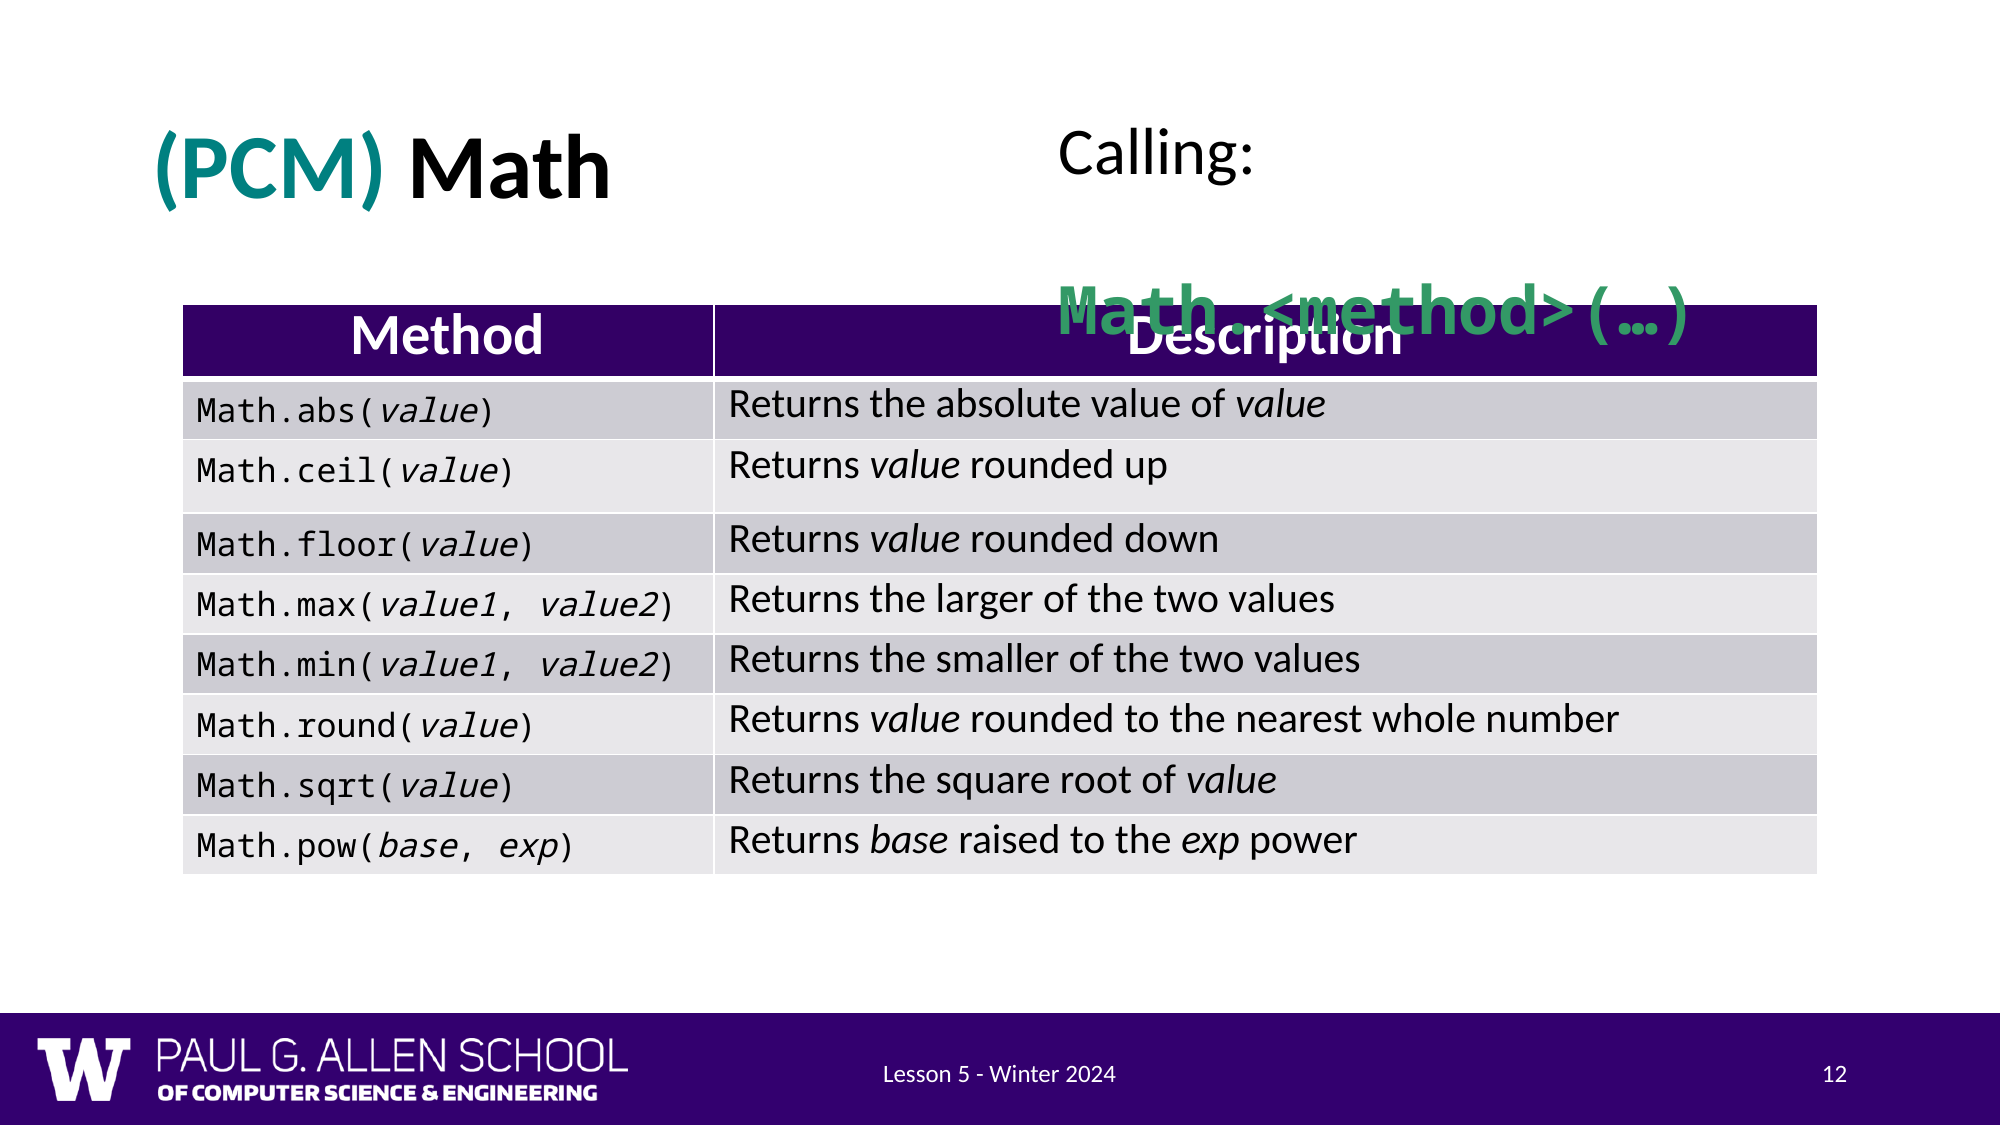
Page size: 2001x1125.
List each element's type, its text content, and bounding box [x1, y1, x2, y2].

table_cell Returns value rounded up [715, 440, 1817, 512]
table_cell Math.pow(base, exp) [183, 816, 713, 874]
table_cell Math.floor(value) [183, 514, 713, 573]
table_cell Math.sqrt(value) [183, 755, 713, 814]
table_header Method [183, 305, 713, 376]
picture [0, 1013, 2000, 1125]
text_box Calling: Math.<method>(…) [1044, 100, 1781, 356]
table_cell Math.ceil(value) [183, 440, 713, 512]
footer Lesson 5 - Winter 2024 [662, 1042, 1338, 1103]
table_header Description [715, 305, 1817, 376]
table_cell Returns the absolute value of value [715, 382, 1817, 439]
table_cell Returns base raised to the exp power [715, 816, 1817, 874]
table_cell Math.min(value1, value2) [183, 635, 713, 693]
table_cell Math.abs(value) [183, 382, 713, 439]
table_cell Returns value rounded down [715, 514, 1817, 573]
table_cell Returns the smaller of the two values [715, 635, 1817, 693]
table_cell Returns value rounded to the nearest whole number [715, 695, 1817, 754]
table_cell Returns the square root of value [715, 755, 1817, 814]
title (PCM) Math [137, 59, 1863, 278]
slide_number 12 [1412, 1042, 1863, 1103]
table_cell Returns the larger of the two values [715, 575, 1817, 633]
table_cell Math.max(value1, value2) [183, 575, 713, 633]
table_cell Math.round(value) [183, 695, 713, 754]
